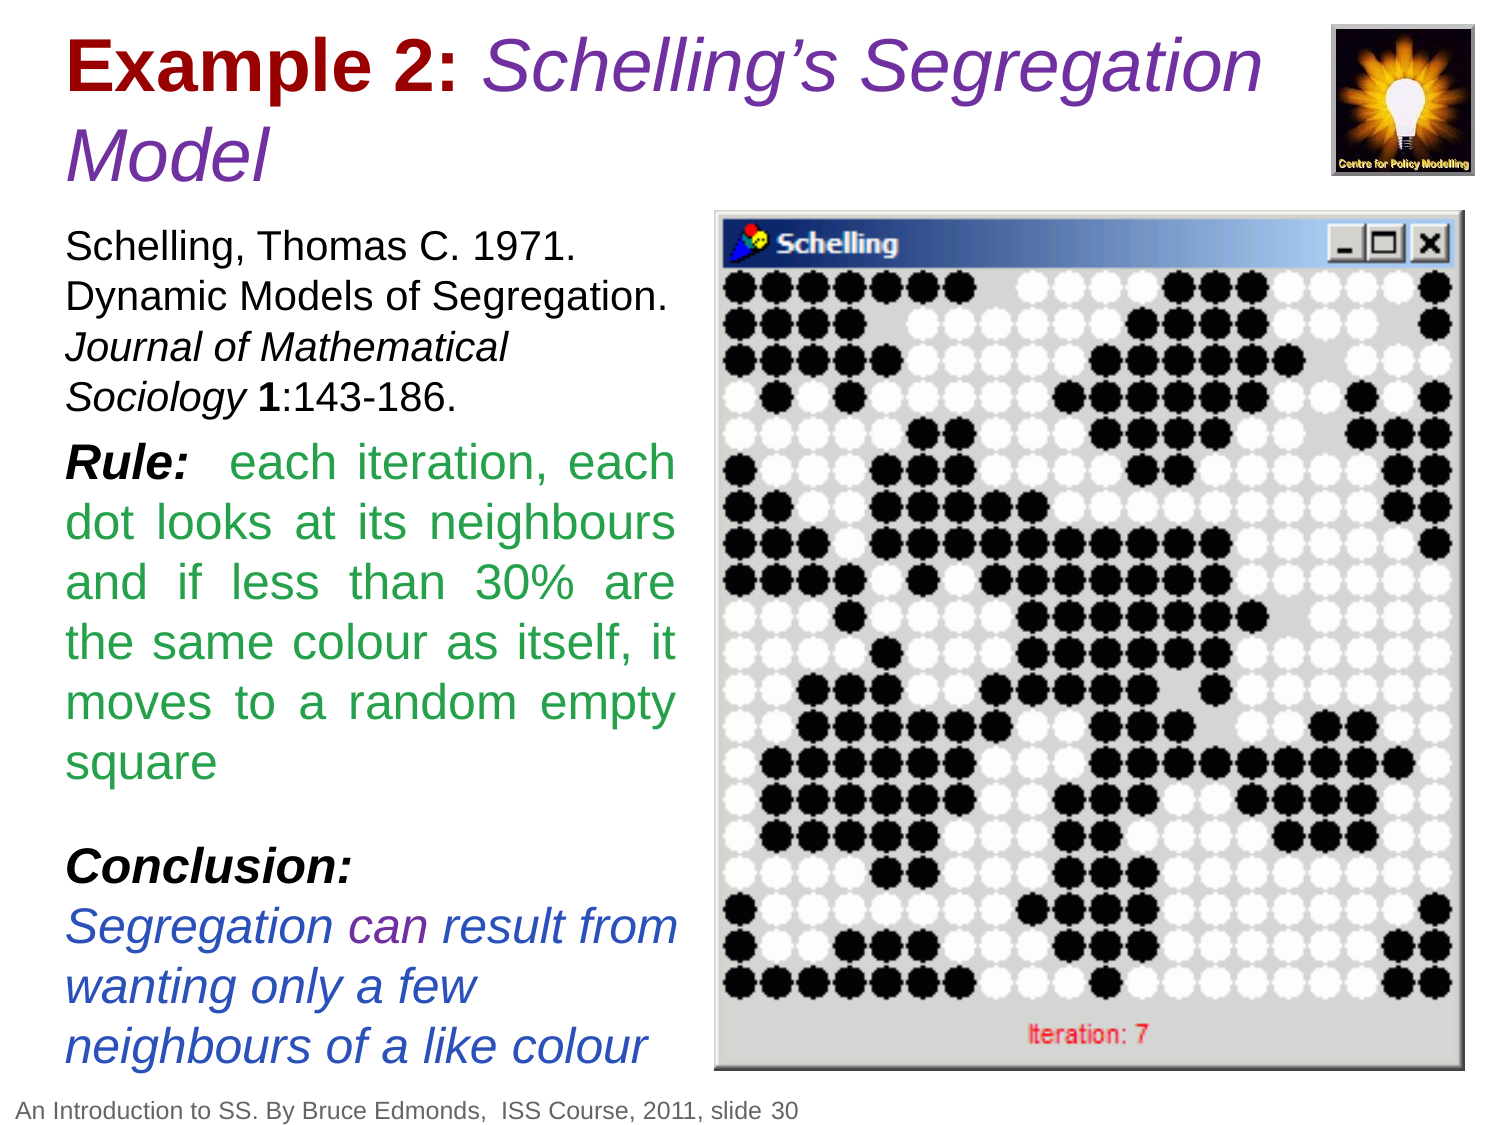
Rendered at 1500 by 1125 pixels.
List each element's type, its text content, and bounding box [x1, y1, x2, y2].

picture [714, 210, 1466, 1071]
picture [1331, 24, 1475, 176]
text_box Conclusion: Segregation can result from wanting only a few neighbours of a like colour [64, 834, 680, 1066]
list Schelling, Thomas C. 1971. Dynamic Models of Segregation. Journal of Mathematical Sociology 1:143-186. Rule: each iteration, each dot looks at its neighbours and if less than 30% are the same colour as itself, it moves to a random empty square [50, 211, 692, 817]
title Example 2: Schelling’s Segregation Model [50, 37, 1313, 175]
footer An Introduction to SS. By Bruce Edmonds, ISS Course, 2011, slide 30 [0, 1093, 1500, 1125]
